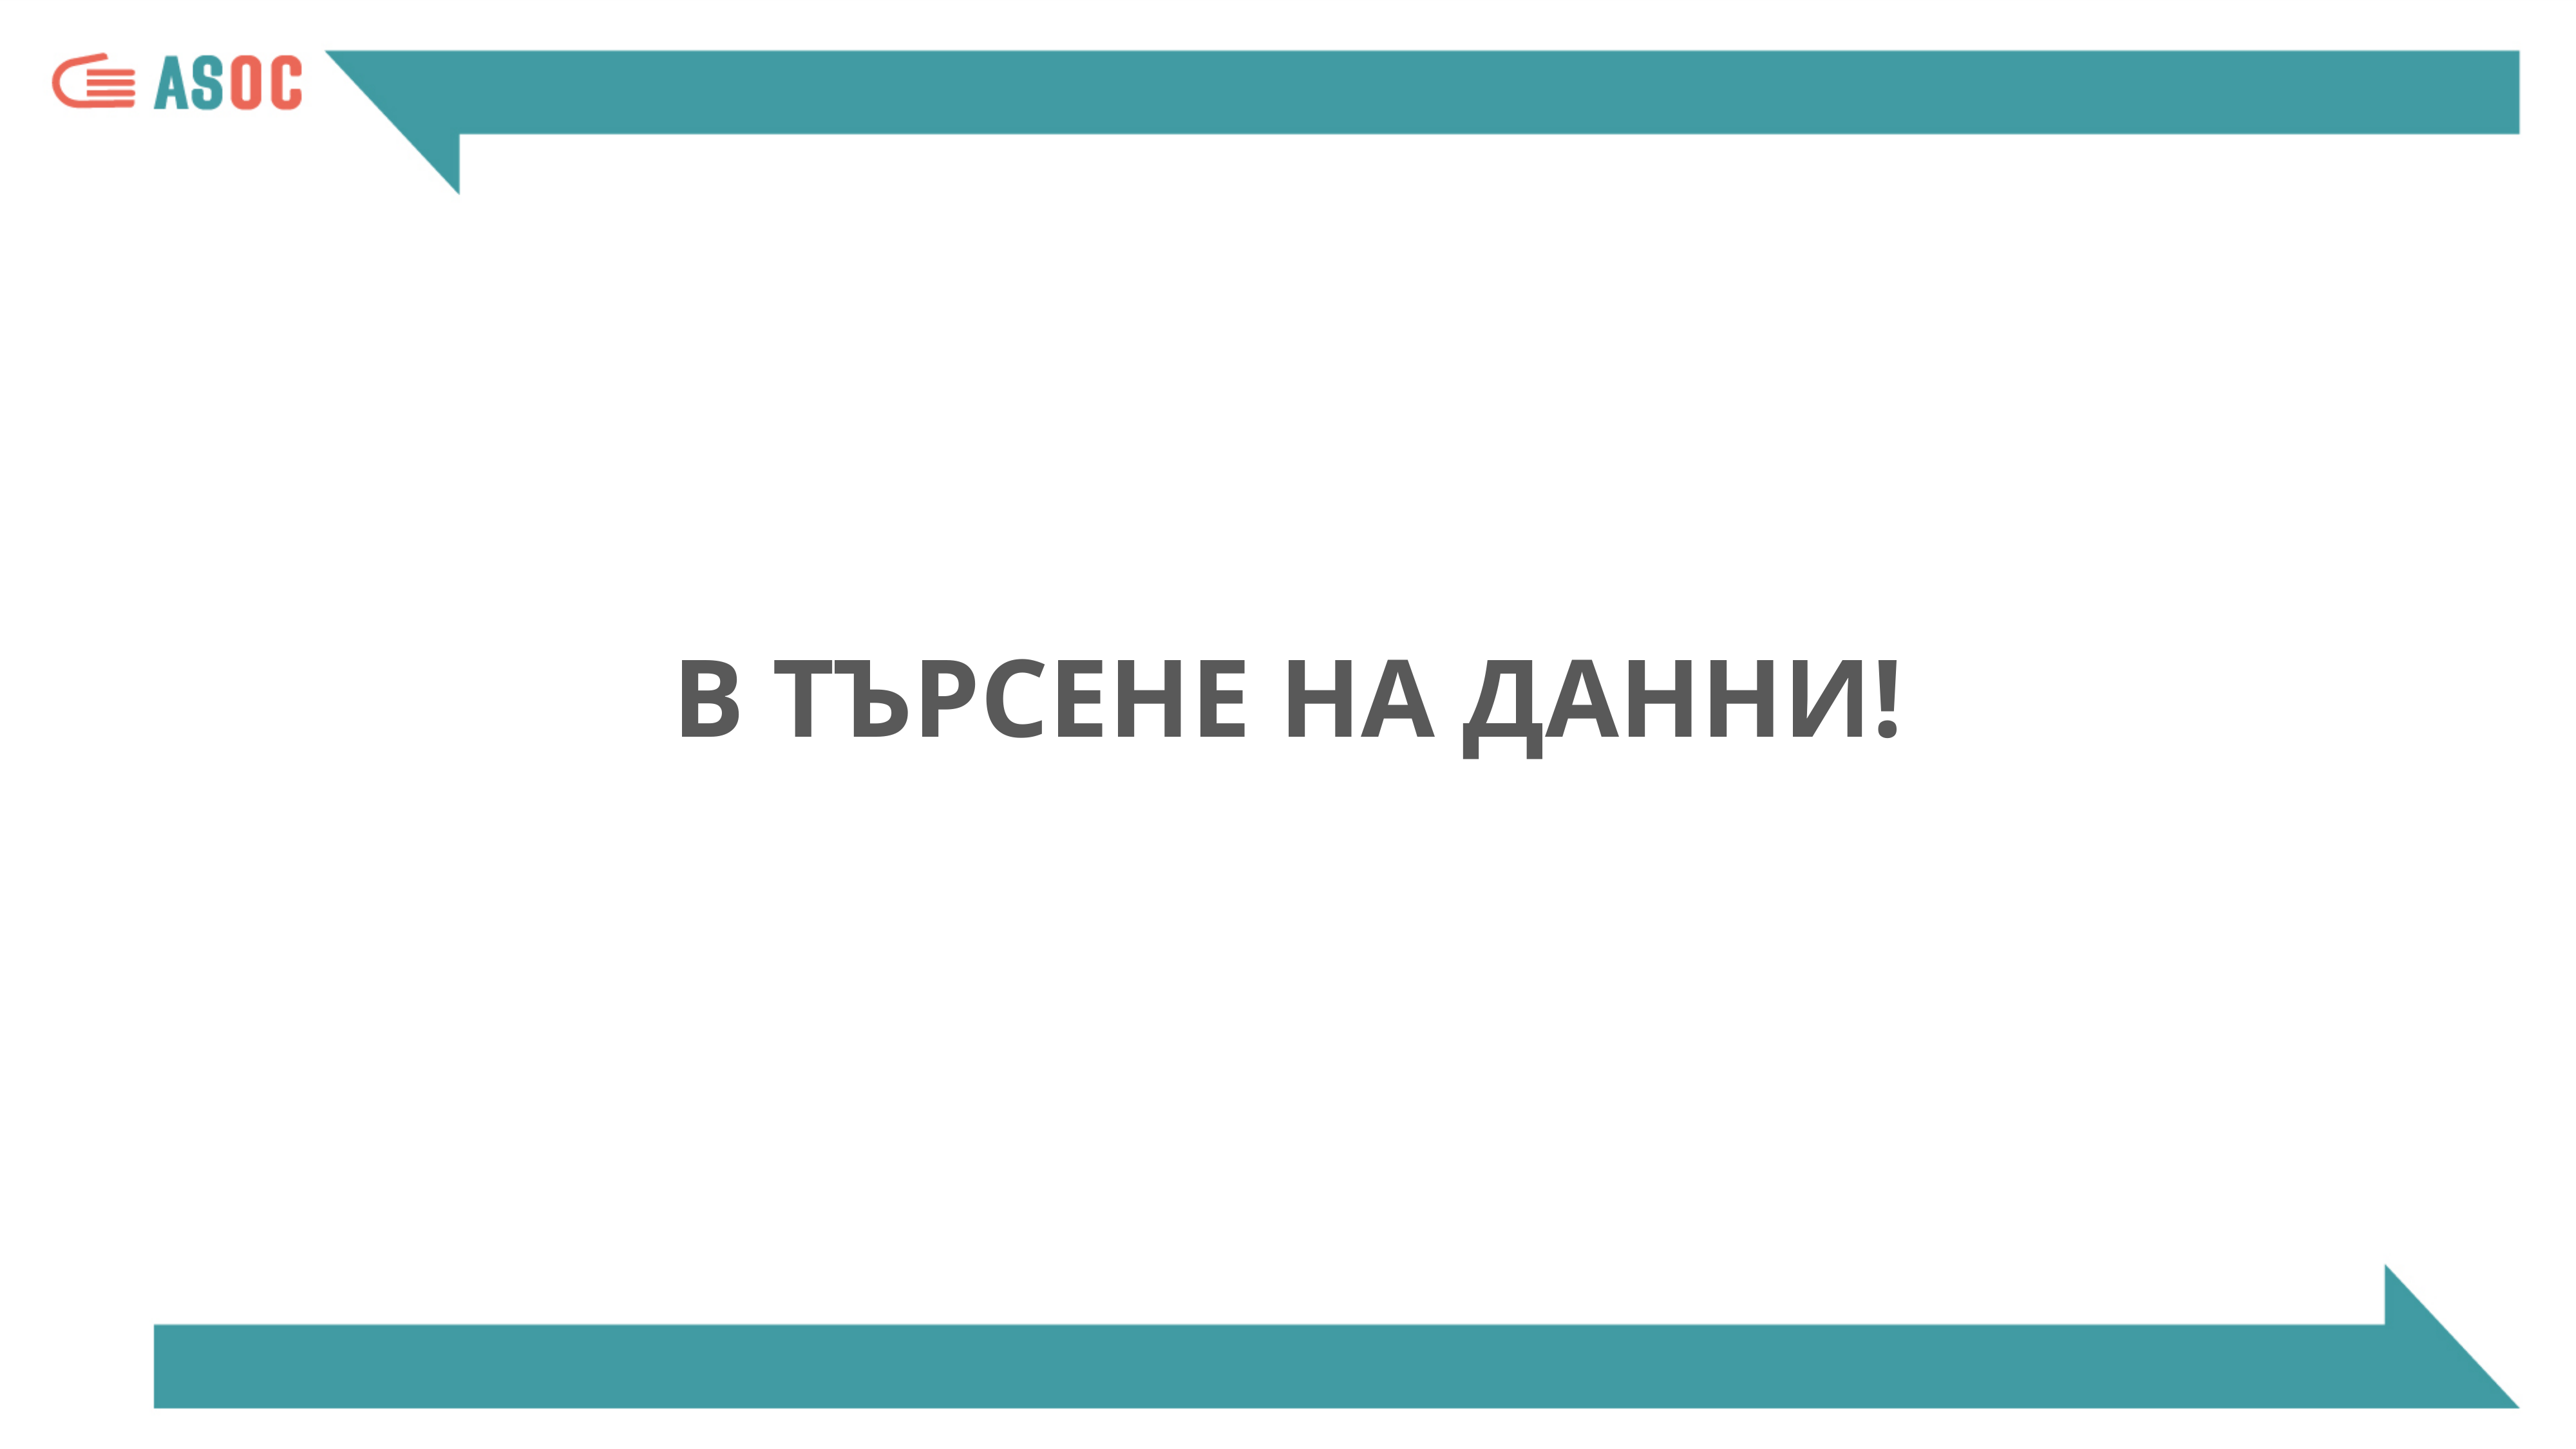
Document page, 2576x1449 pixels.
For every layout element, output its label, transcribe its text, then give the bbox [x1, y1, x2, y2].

text_box В ТЪРСЕНЕ НА ДАННИ! [428, 649, 2148, 800]
picture [0, 0, 2576, 1449]
